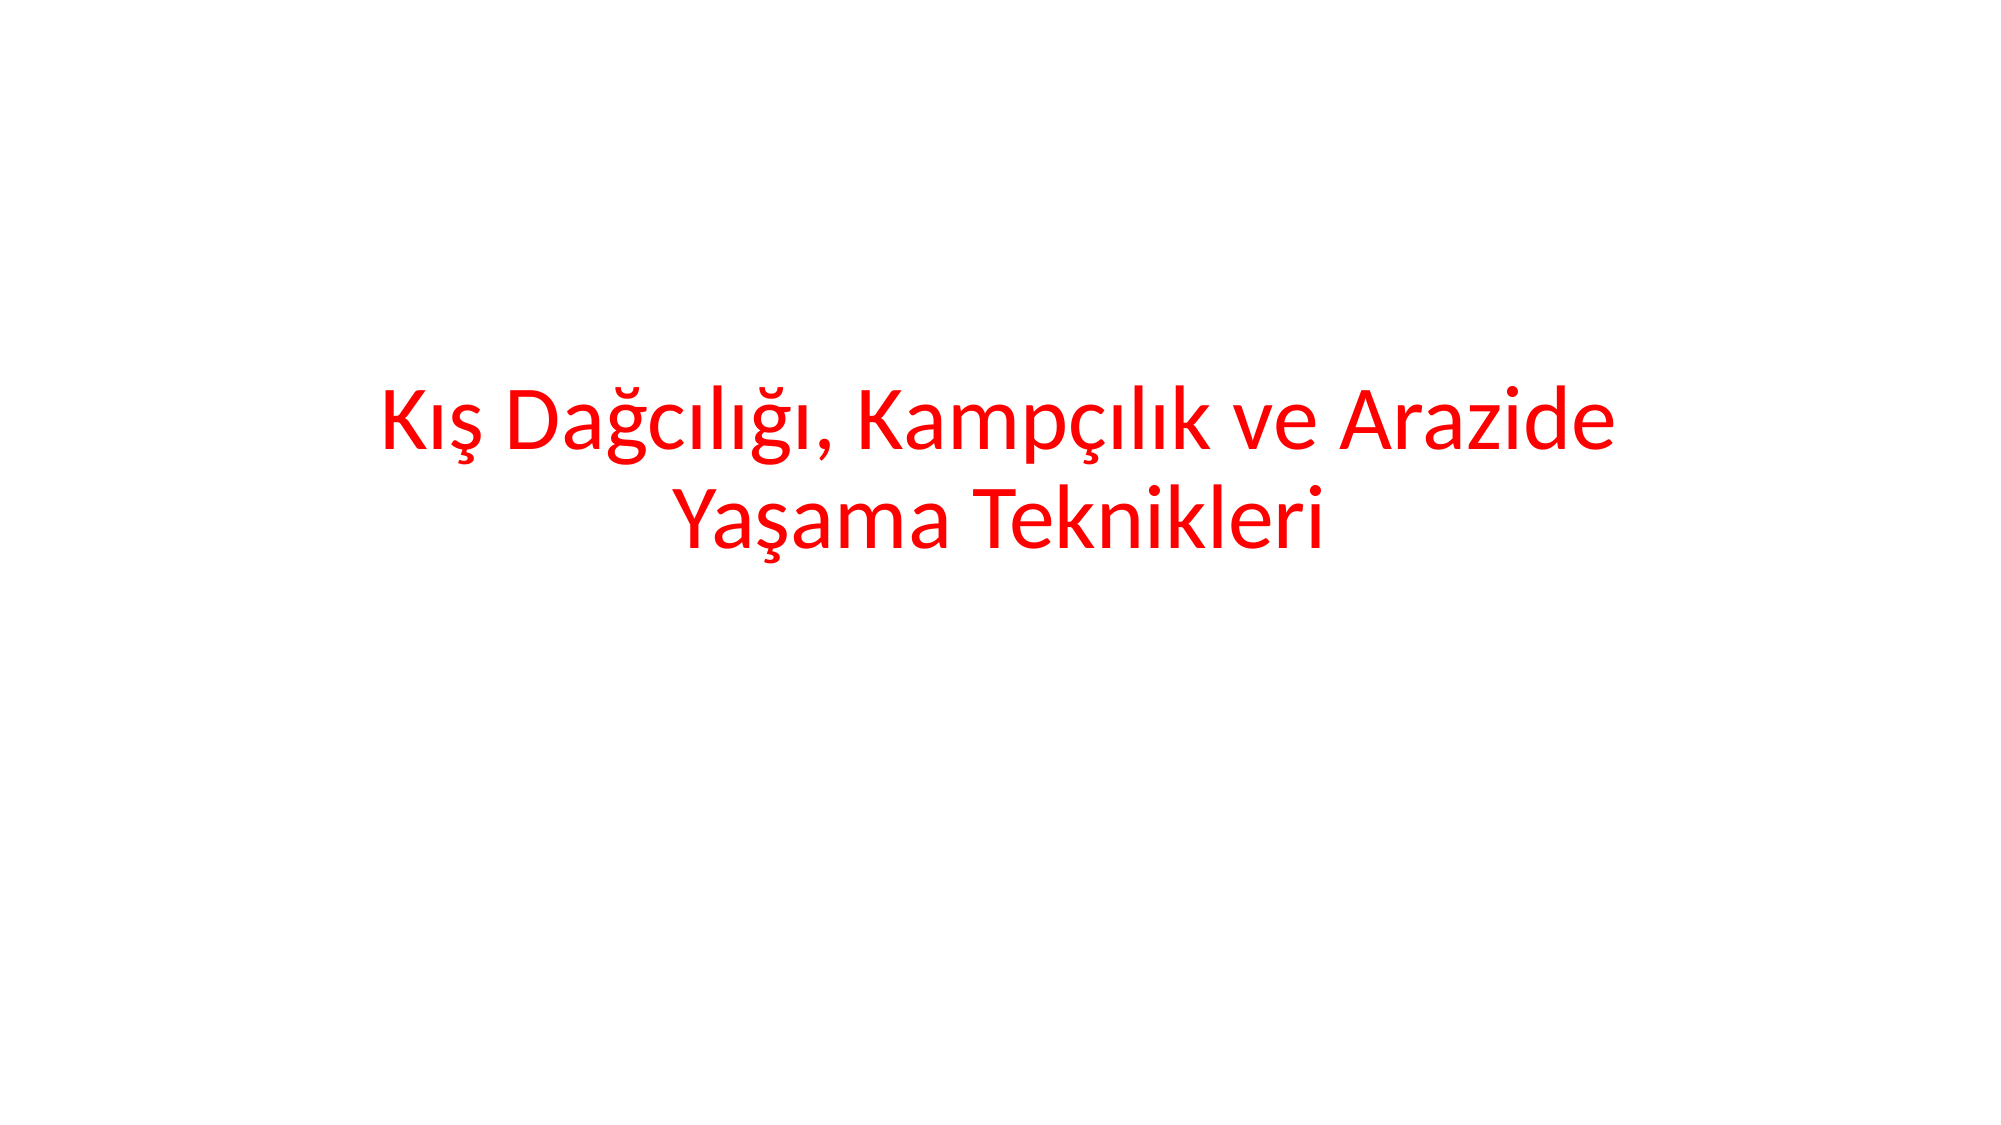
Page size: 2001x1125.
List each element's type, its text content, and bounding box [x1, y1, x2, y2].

title Kış Dağcılığı, Kampçılık ve Arazide Yaşama Teknikleri [249, 184, 1750, 576]
